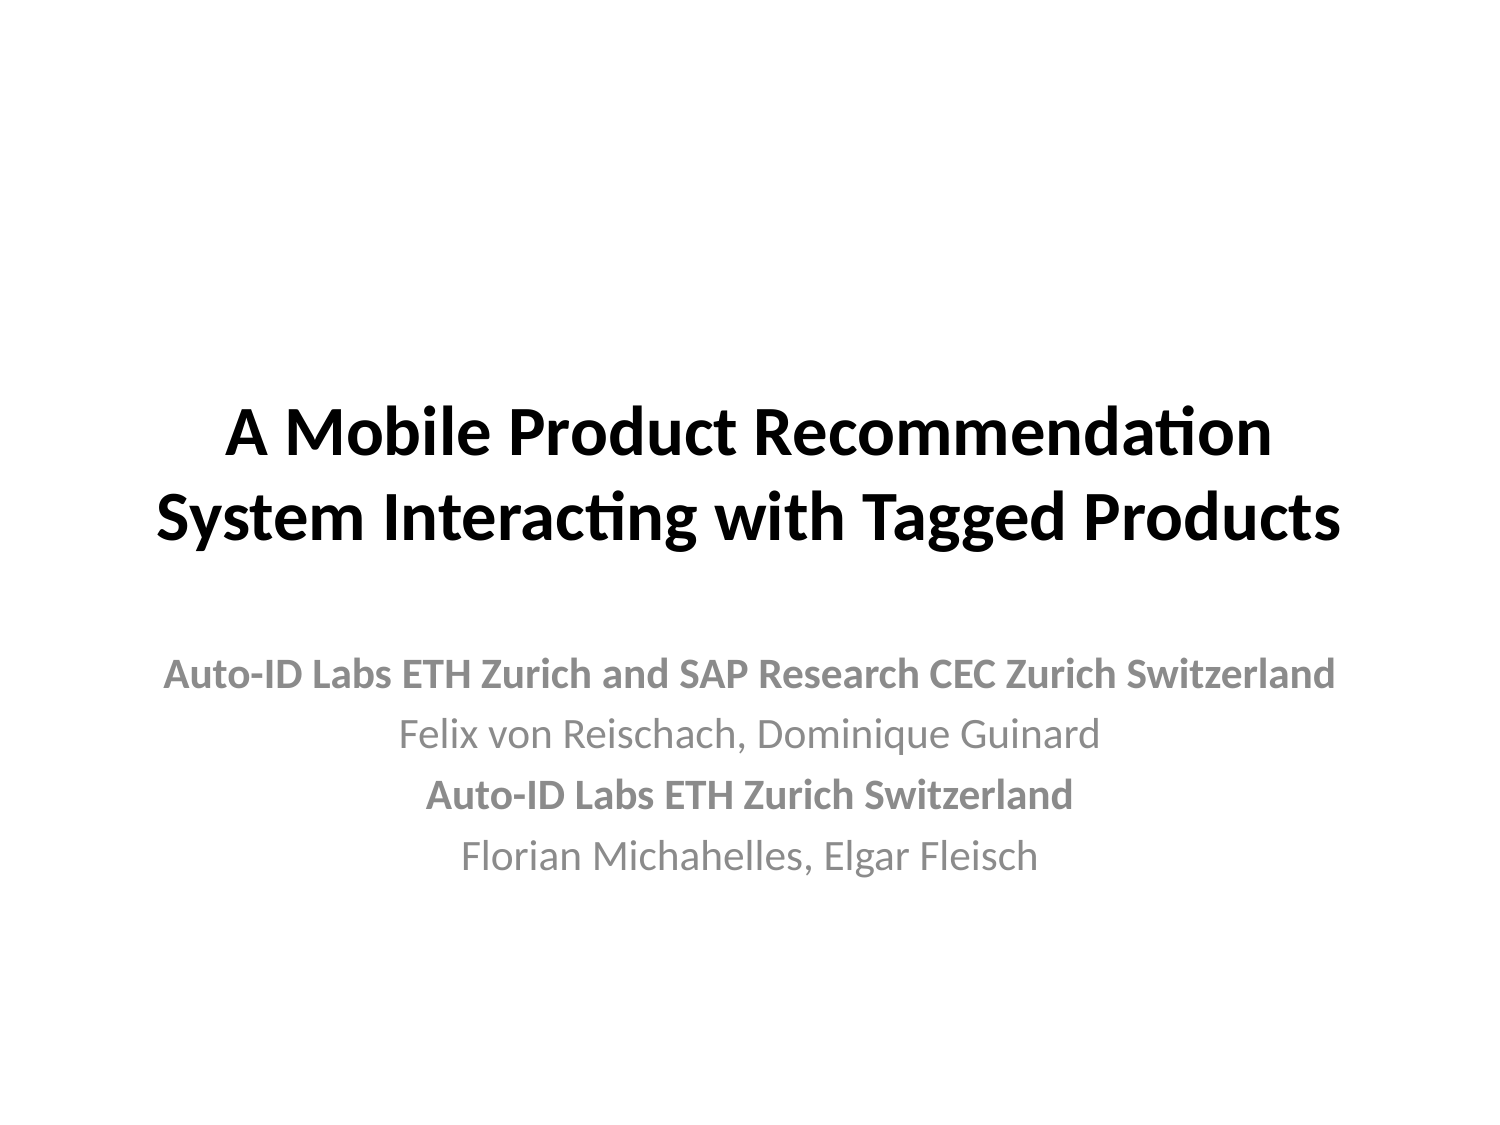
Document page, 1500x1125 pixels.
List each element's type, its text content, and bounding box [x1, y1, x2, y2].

title A Mobile Product Recommendation System Interacting with Tagged Products [112, 349, 1388, 591]
subtitle Auto-ID Labs ETH Zurich and SAP Research CEC Zurich Switzerland Felix von Reischach, Dominique Guinard Auto-ID Labs ETH Zurich Switzerland Florian Michahelles, Elgar Fleisch [112, 637, 1388, 925]
